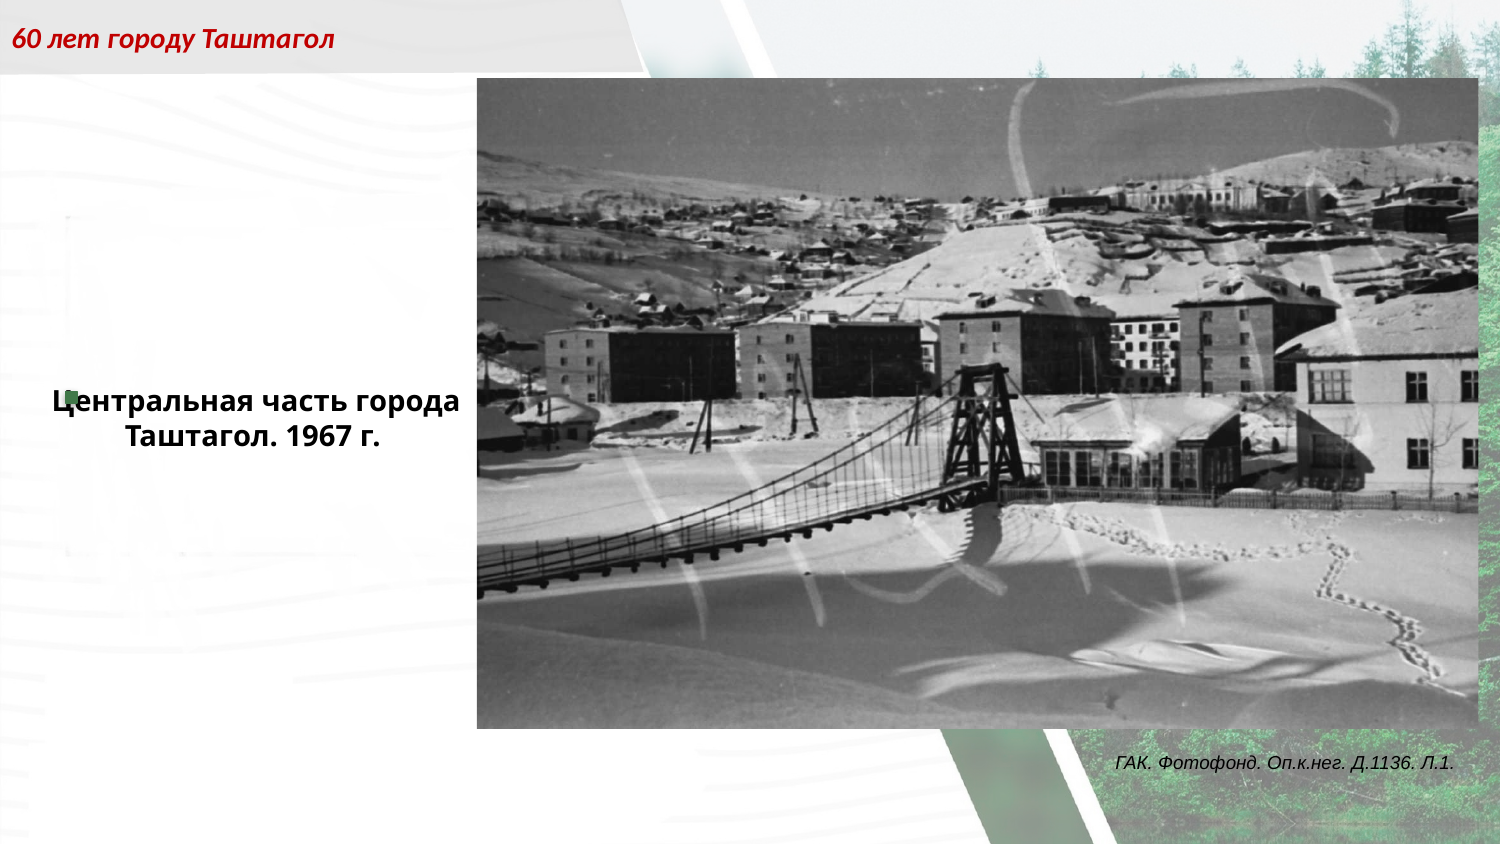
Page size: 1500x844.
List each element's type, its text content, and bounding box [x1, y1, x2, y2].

text_box ГАК. Фотофонд. Оп.к.нег. Д.1136. Л.1. [1100, 743, 1476, 781]
text_box Центральная часть города Таштагол. 1967 г. [9, 313, 471, 522]
text_box [65, 391, 78, 404]
picture [476, 78, 1479, 730]
text_box 60 лет городу Таштагол [0, 0, 646, 77]
